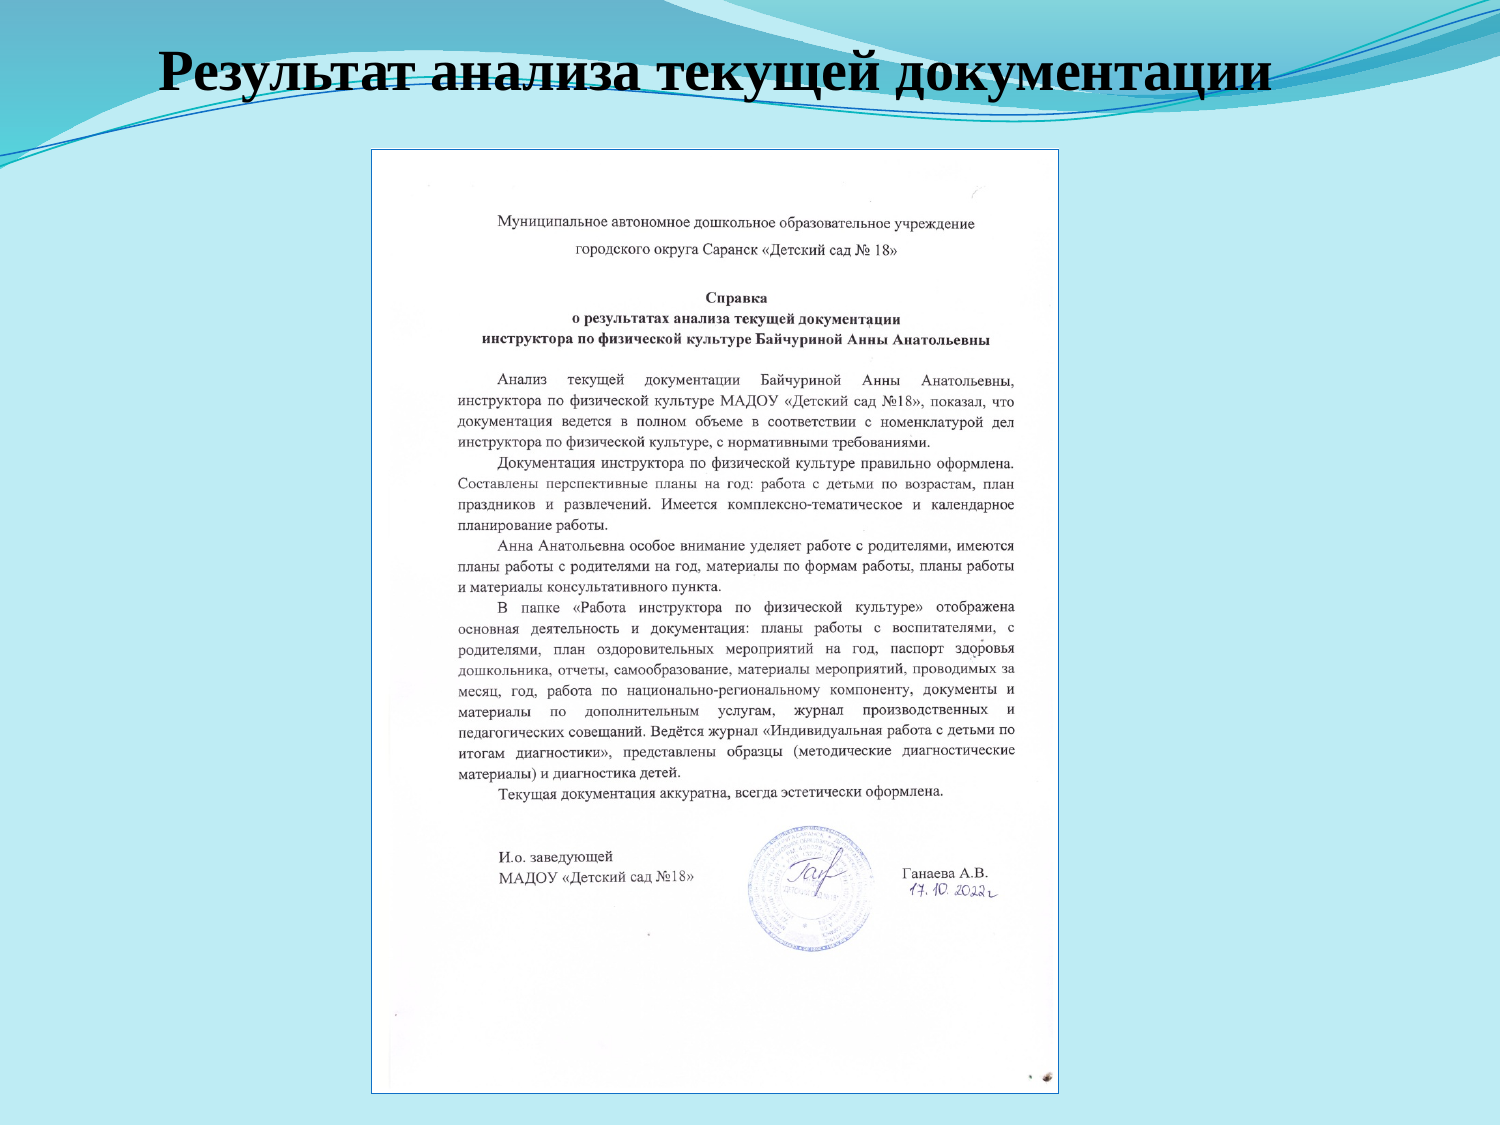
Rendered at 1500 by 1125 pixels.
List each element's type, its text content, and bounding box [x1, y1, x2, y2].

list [371, 148, 1060, 1095]
title Результат анализа текущей документации [29, 19, 1404, 102]
